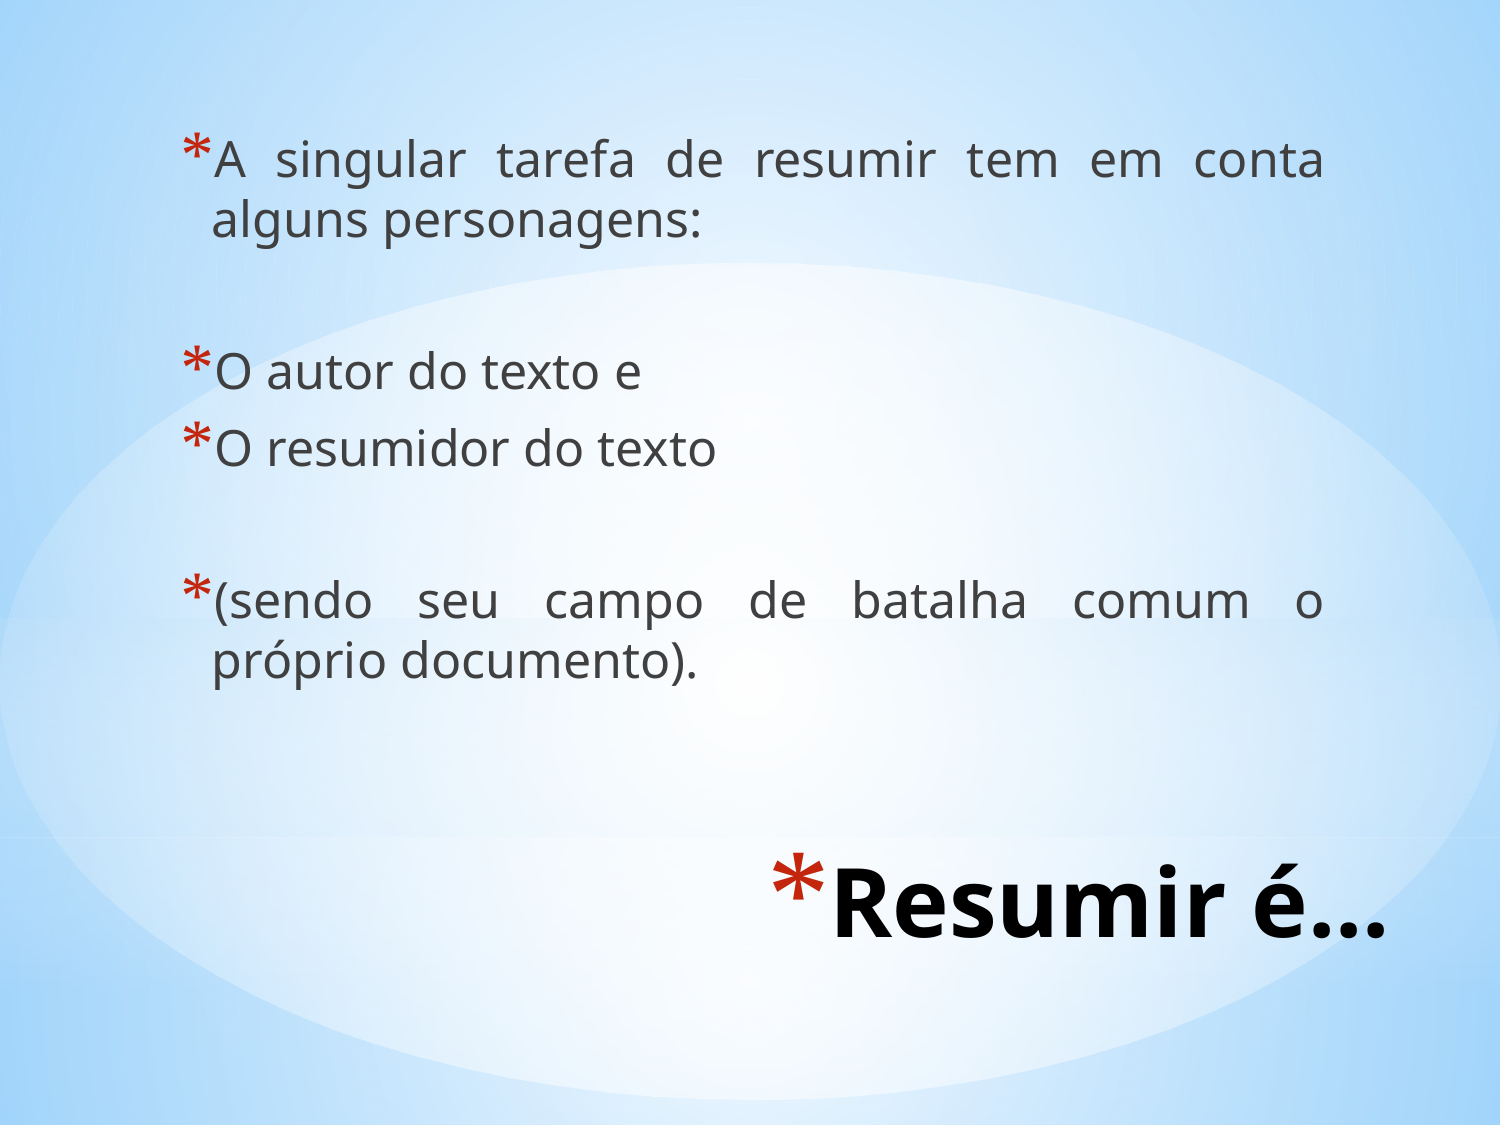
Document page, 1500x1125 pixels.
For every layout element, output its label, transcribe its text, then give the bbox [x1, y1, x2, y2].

list A singular tarefa de resumir tem em conta alguns personagens: O autor do texto e O resumidor do texto (sendo seu campo de batalha comum o próprio documento). [159, 120, 1341, 882]
title Resumir é... [336, 834, 1405, 1022]
